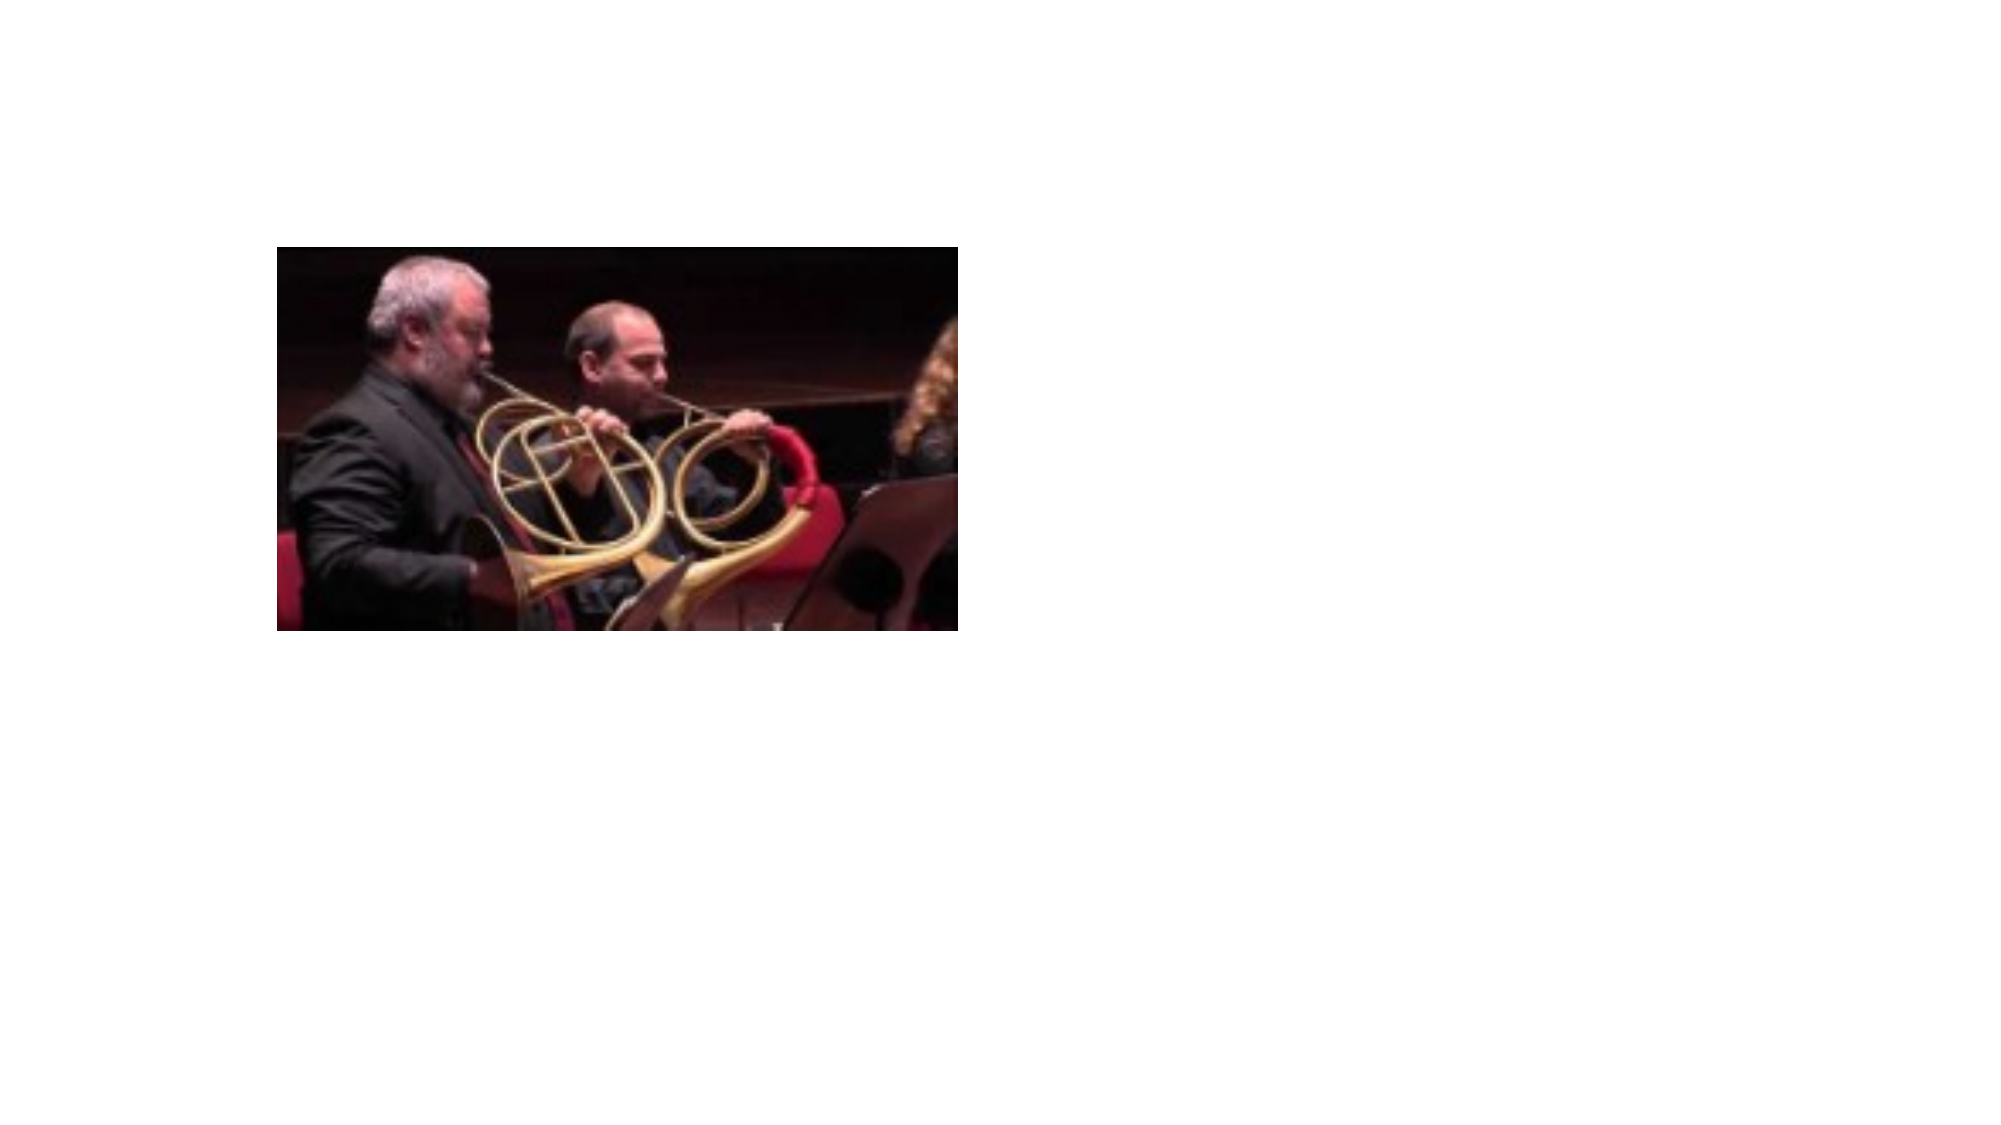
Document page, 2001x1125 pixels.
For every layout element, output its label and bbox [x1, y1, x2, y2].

text_box [277, 246, 959, 632]
